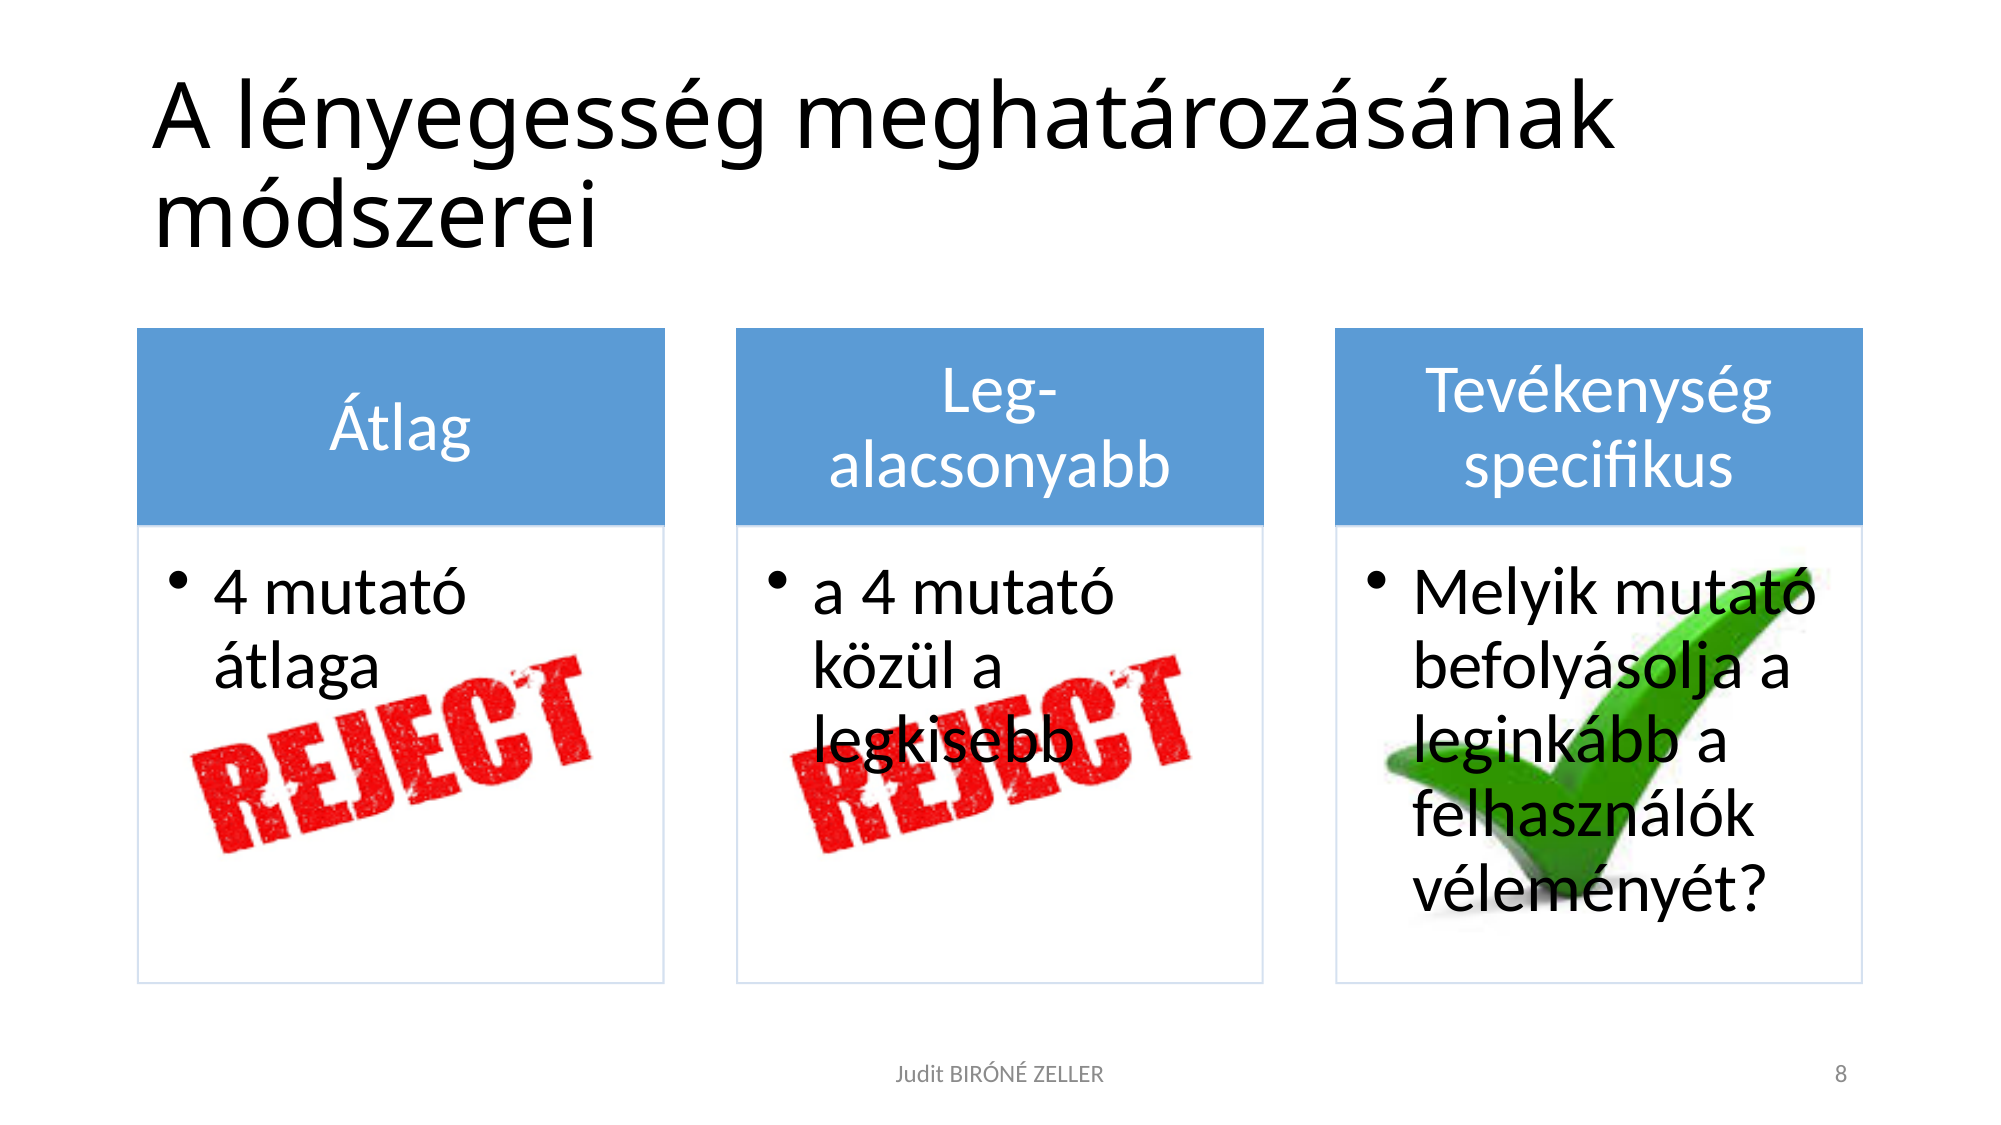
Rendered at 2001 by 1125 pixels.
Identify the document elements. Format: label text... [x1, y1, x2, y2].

title A lényegesség meghatározásának módszerei [137, 59, 1863, 278]
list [137, 299, 1863, 1014]
footer Judit BIRÓNÉ ZELLER [662, 1042, 1338, 1103]
slide_number 8 [1412, 1042, 1863, 1103]
